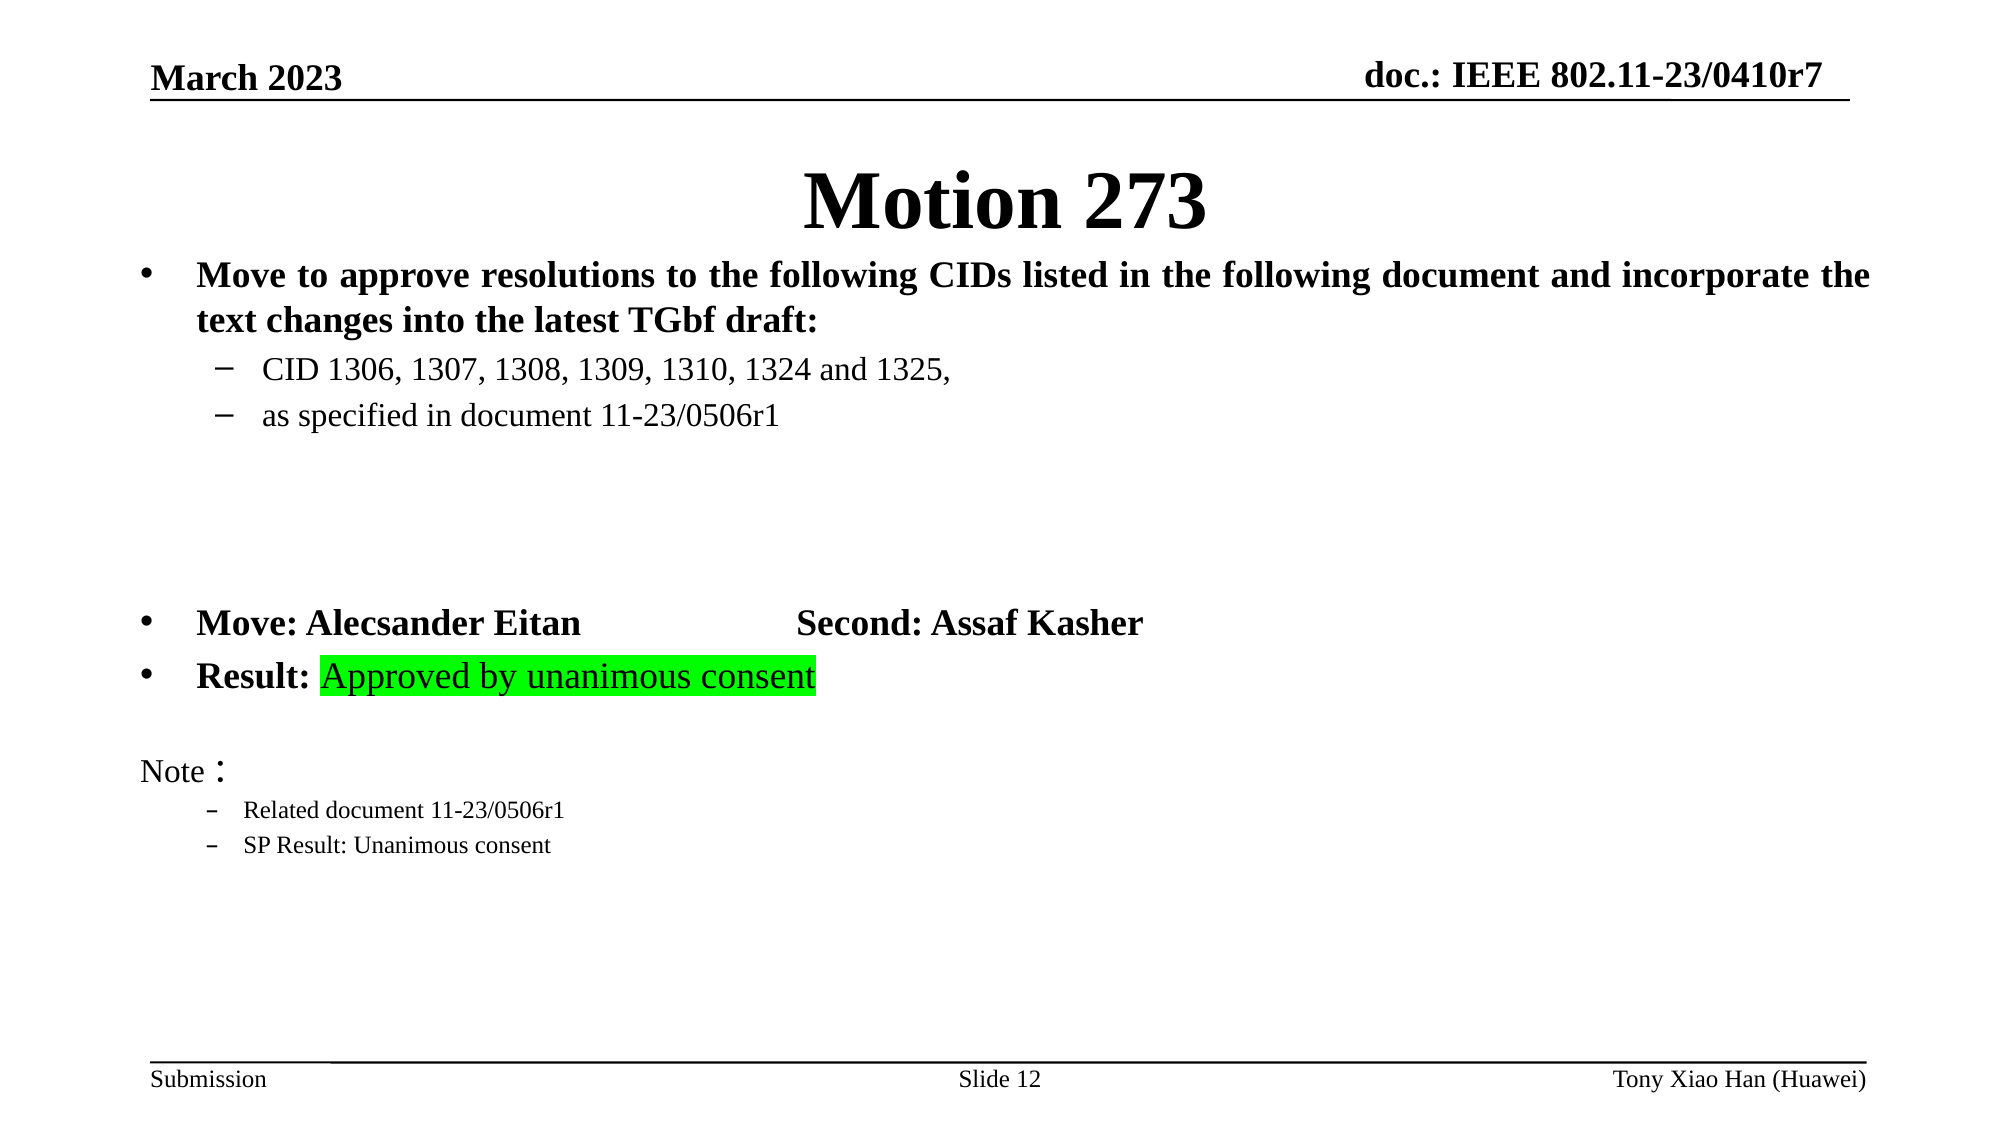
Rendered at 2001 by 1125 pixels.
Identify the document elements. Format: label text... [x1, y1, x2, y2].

text_box Move to approve resolutions to the following CIDs listed in the following document and incorporate the text changes into the latest TGbf draft: CID 1306, 1307, 1308, 1309, 1310, 1324 and 1325, as specified in document 11-23/0506r1 Move: Alecsander Eitan Second: Assaf Kasher Result: Approved by unanimous consent Note： Related document 11-23/0506r1 SP Result: Unanimous consent [125, 212, 1888, 900]
text_box Motion 273 [368, 137, 1644, 212]
